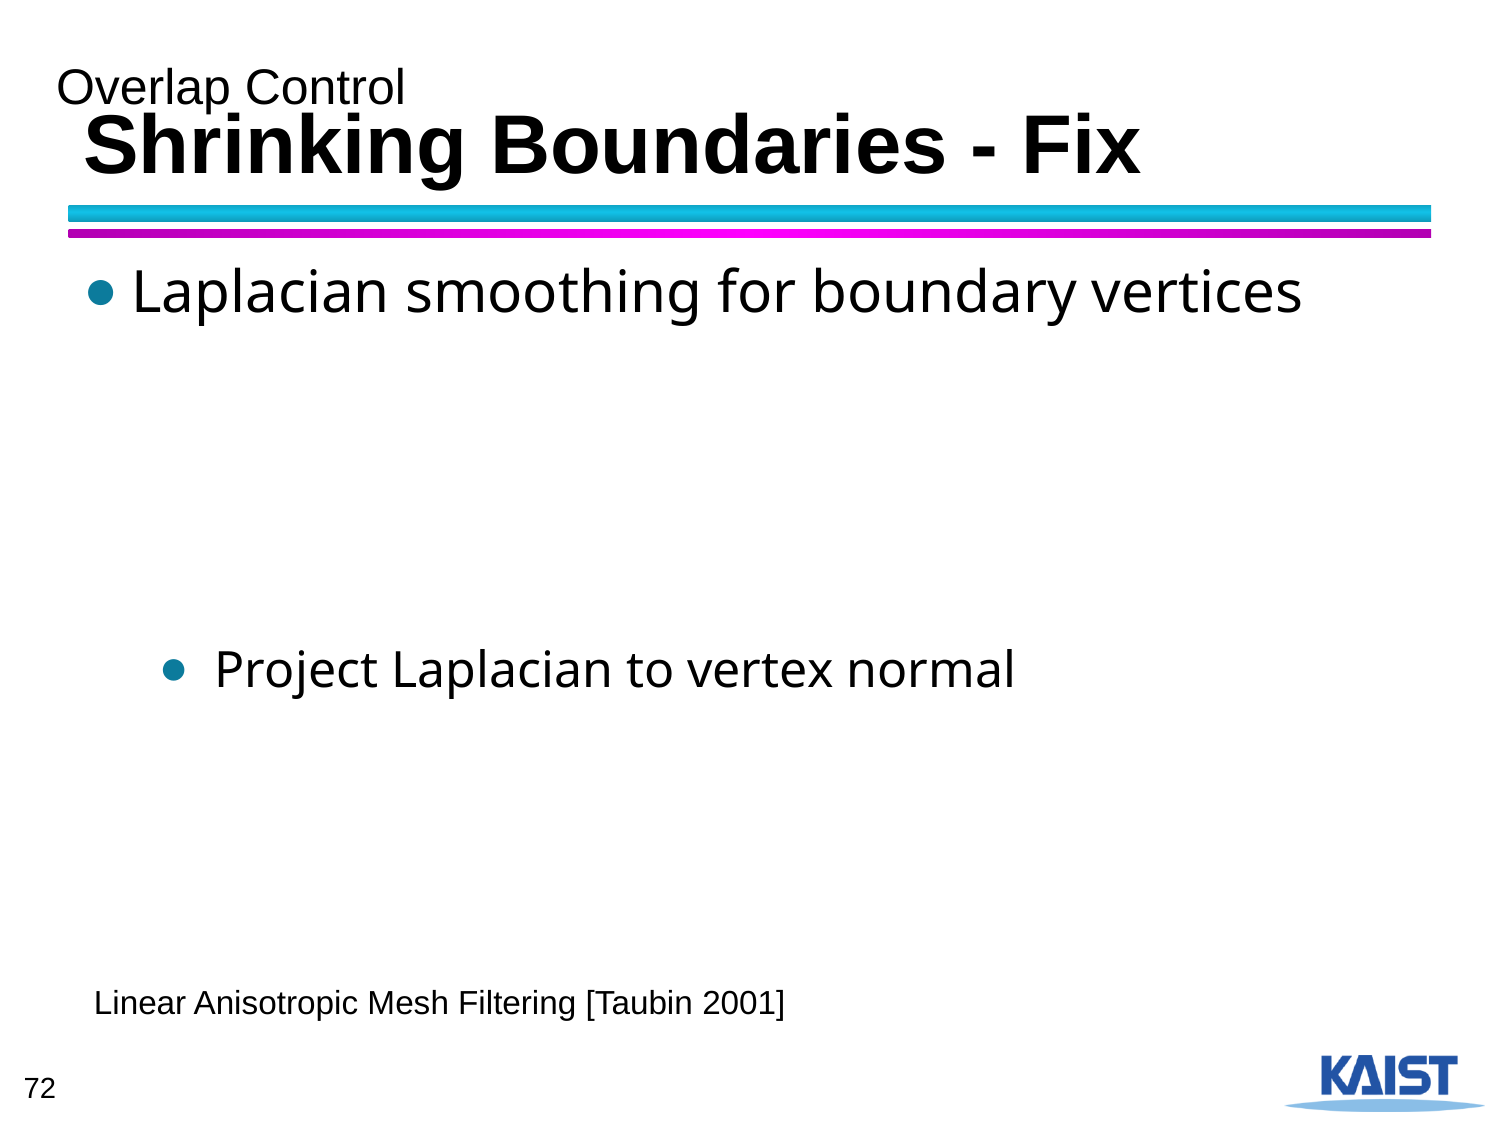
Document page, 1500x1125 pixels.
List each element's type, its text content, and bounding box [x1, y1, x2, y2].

title Shrinking Boundaries - Fix [68, 48, 1428, 199]
list Laplacian smoothing for boundary vertices Project Laplacian to vertex normal [68, 259, 1434, 1093]
text_box Linear Anisotropic Mesh Filtering [Taubin 2001] [68, 973, 812, 1029]
picture [1284, 1055, 1485, 1112]
text_box Overlap Control [41, 46, 421, 122]
